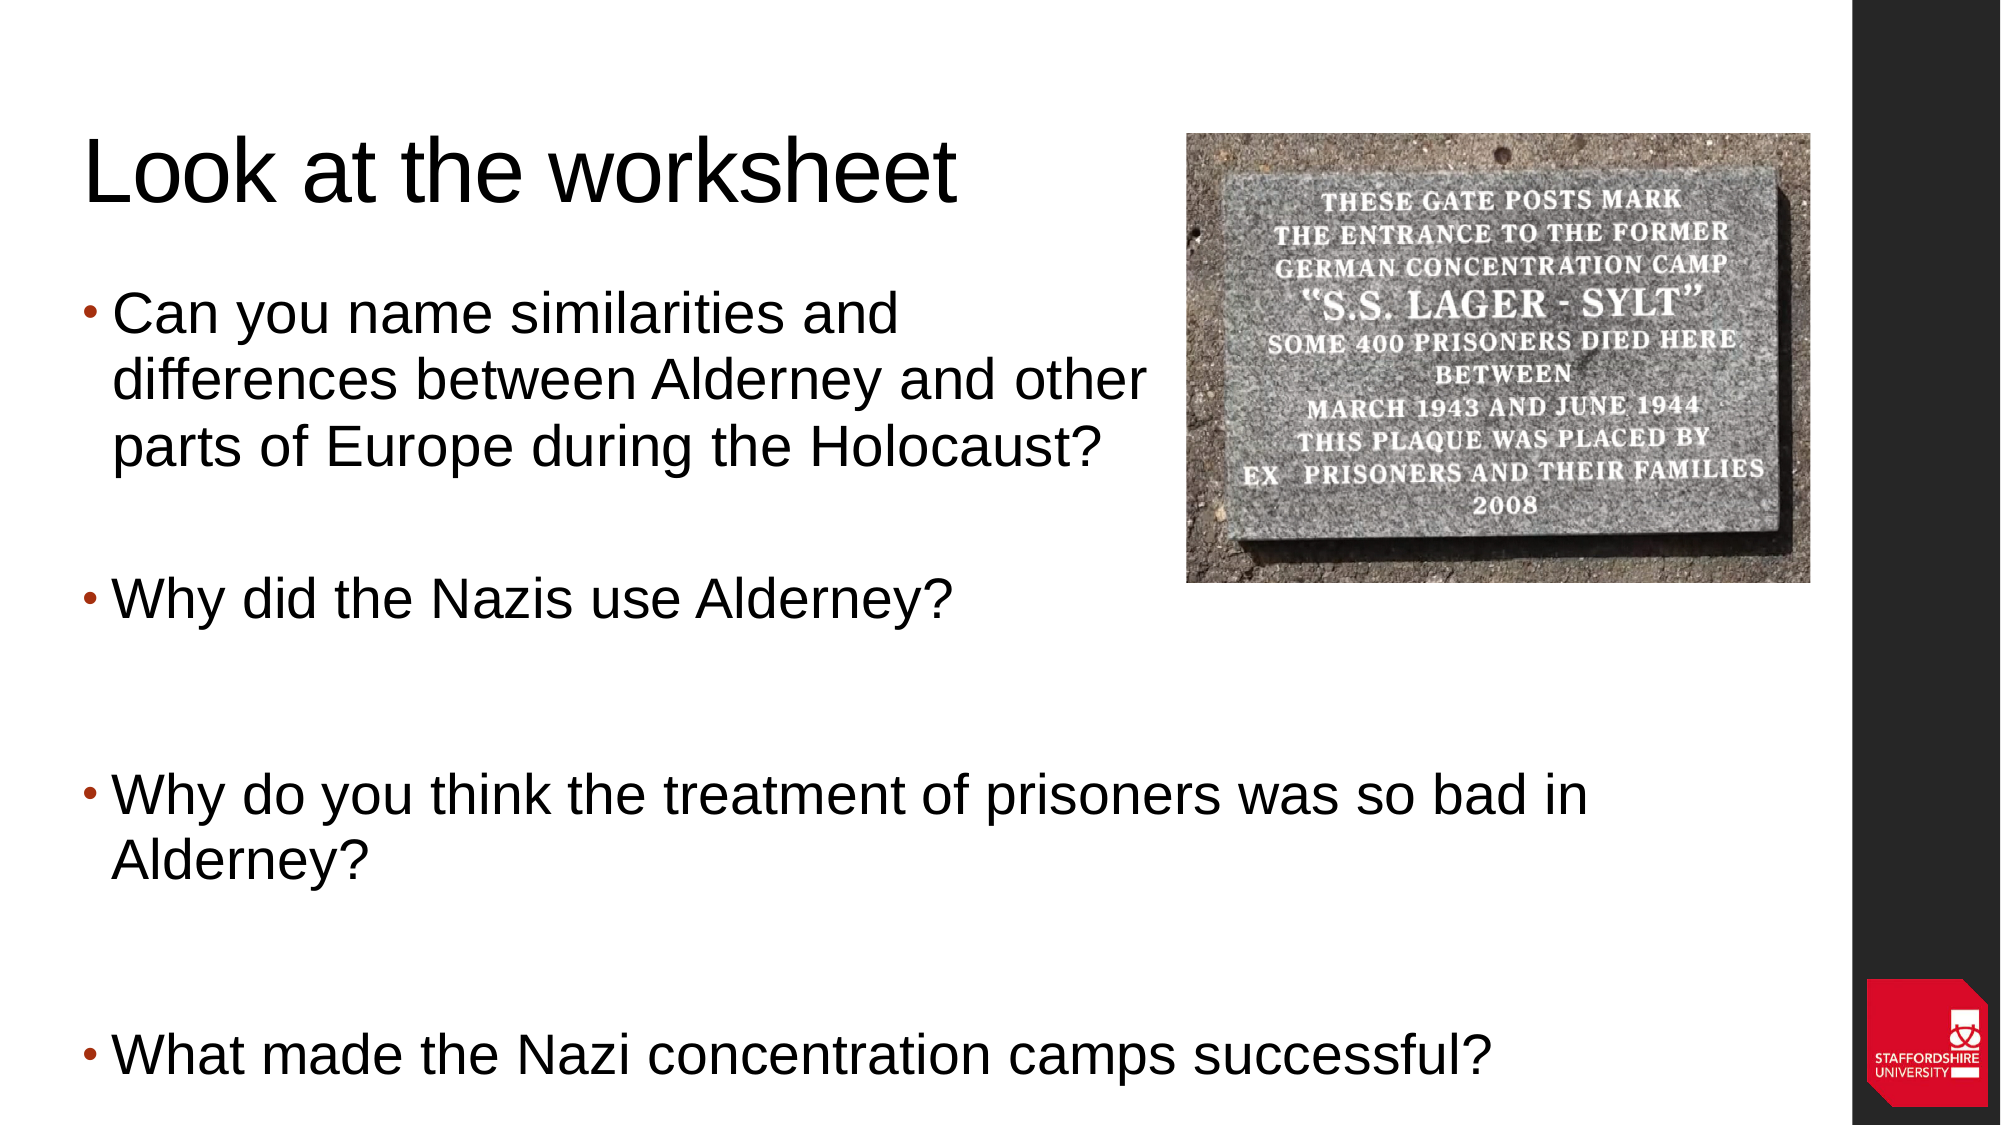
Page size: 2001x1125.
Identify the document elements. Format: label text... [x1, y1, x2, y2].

title Look at the worksheet [67, 12, 1658, 231]
picture [1867, 979, 1989, 1107]
list Why did the Nazis use Alderney? Why do you think the treatment of prisoners was so bad in Alderney? What made the Nazi concentration camps successful? [67, 559, 1774, 1097]
text_box Can you name similarities and differences between Alderney and other parts of Europe during the Holocaust? [67, 272, 1179, 526]
picture [1186, 133, 1811, 583]
